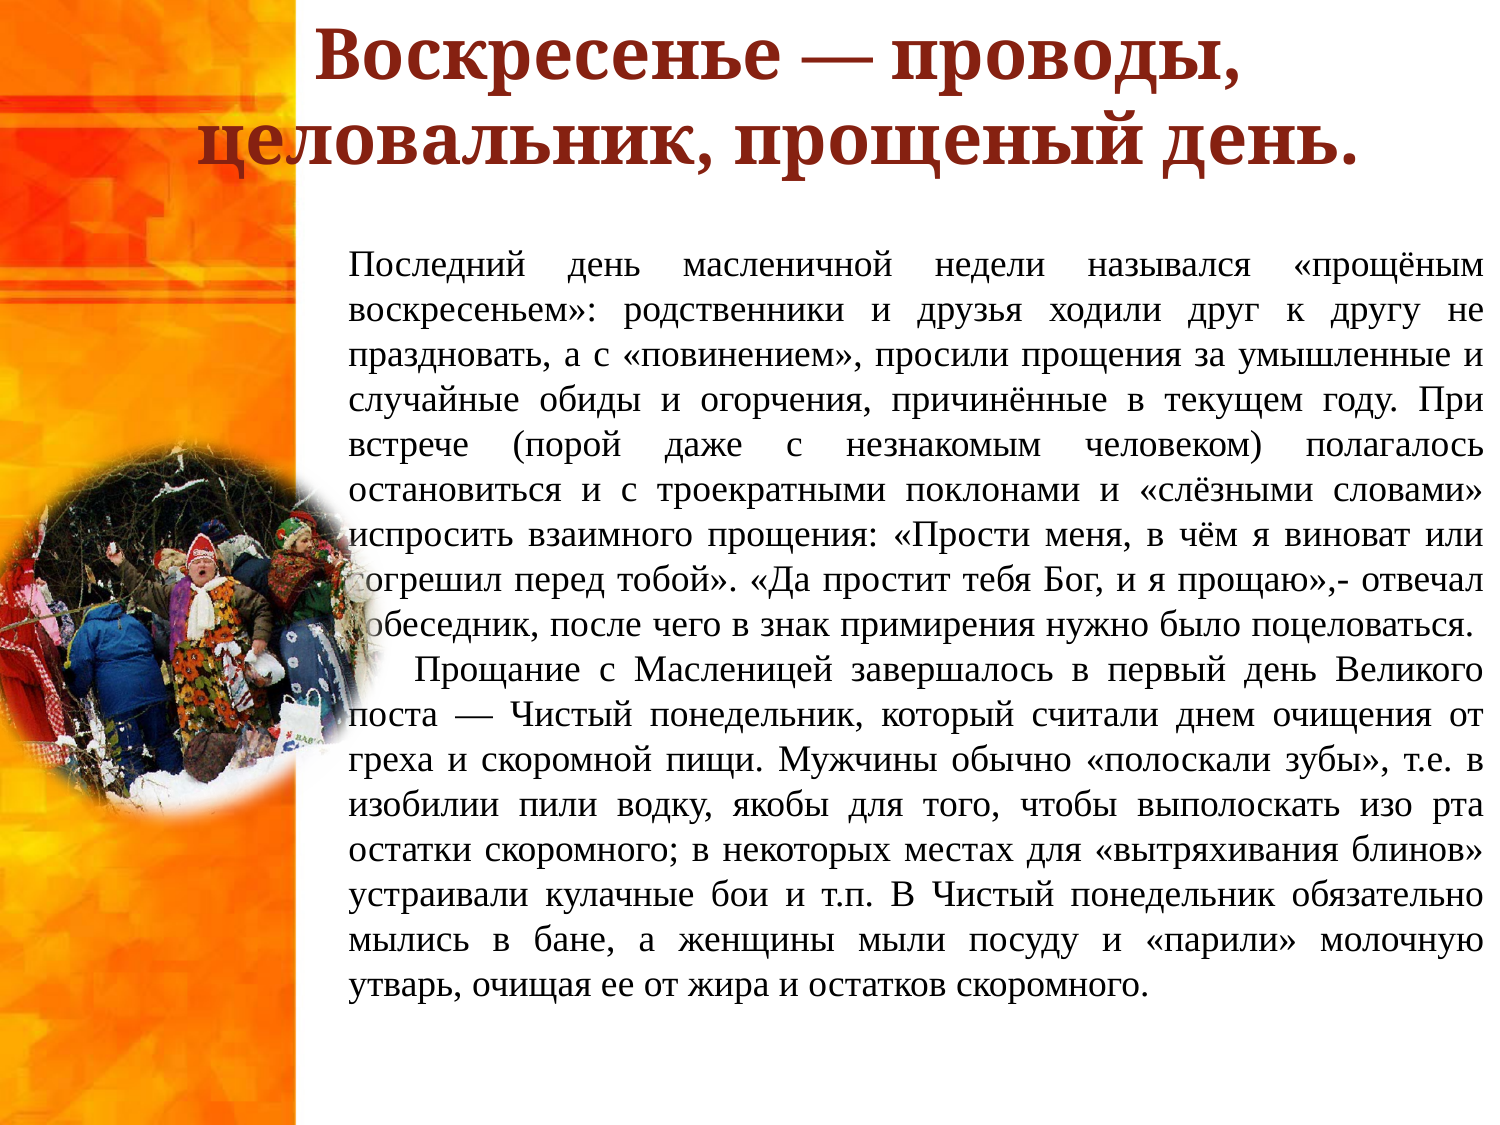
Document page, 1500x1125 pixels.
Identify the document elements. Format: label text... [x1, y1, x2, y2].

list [0, 430, 393, 834]
title Воскресенье — проводы, целовальник, прощеный день. [58, 0, 1500, 188]
text_box Последний день масленичной недели назывался «прощёным воскресеньем»: родственники и друзья ходили друг к другу не праздновать, а с «повинением», просили прощения за умышленные и случайные обиды и огорчения, причинённые в текущем году. При встрече (порой даже с незнакомым человеком) полагалось остановиться и с троекратными поклонами и «слёзными словами» испросить взаимного прощения: «Прости меня, в чём я виноват или согрешил перед тобой». «Да простит тебя Бог, и я прощаю»,- отвечал собеседник, после чего в знак примирения нужно было поцеловаться. Прощание с Масленицей завершалось в первый день Великого поста — Чистый понедельник, который считали днем очищения от греха и скоромной пищи. Мужчины обычно «полоскали зубы», т.е. в изобилии пили водку, якобы для того, чтобы выполоскать изо рта остатки скоромного; в некоторых местах для «вытряхивания блинов» устраивали кулачные бои и т.п. В Чистый понедельник обязательно мылись в бане, а женщины мыли посуду и «парили» молочную утварь, очищая ее от жира и остатков скоромного. [333, 231, 1500, 1012]
picture [0, 834, 1500, 1125]
picture [0, 0, 1500, 430]
